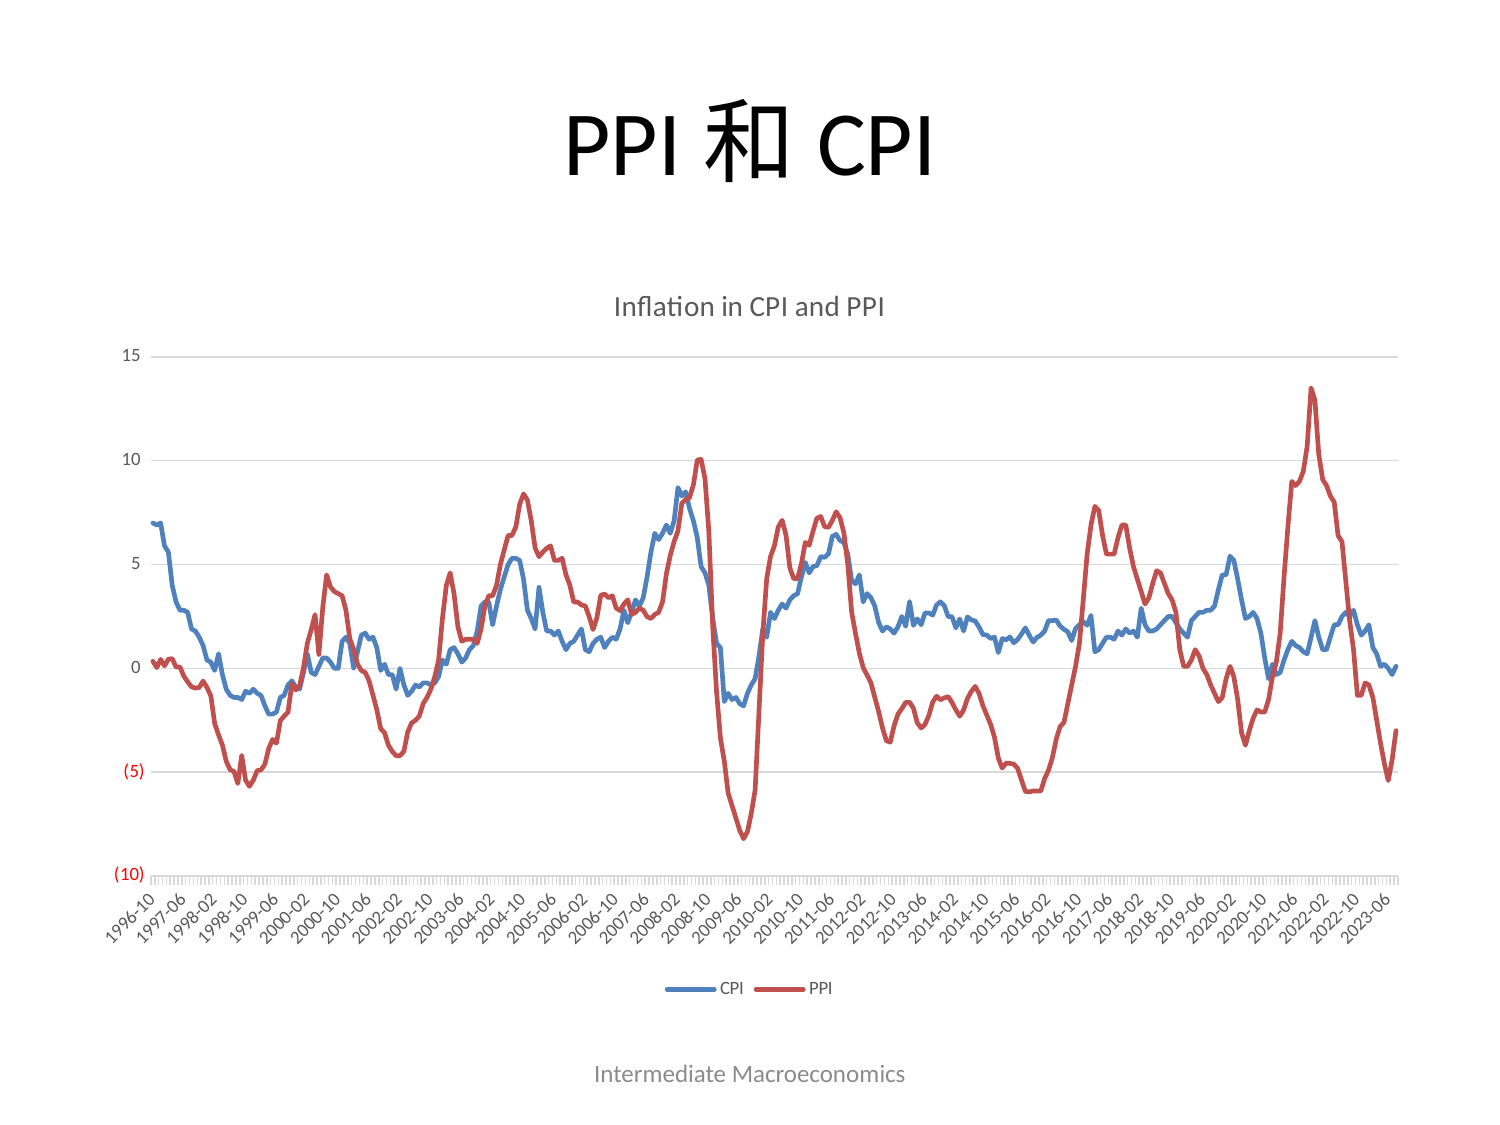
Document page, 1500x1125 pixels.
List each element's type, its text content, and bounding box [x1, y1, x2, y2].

chart [74, 262, 1426, 1006]
footer Intermediate Macroeconomics [512, 1042, 988, 1103]
title PPI和CPI [75, 45, 1425, 233]
